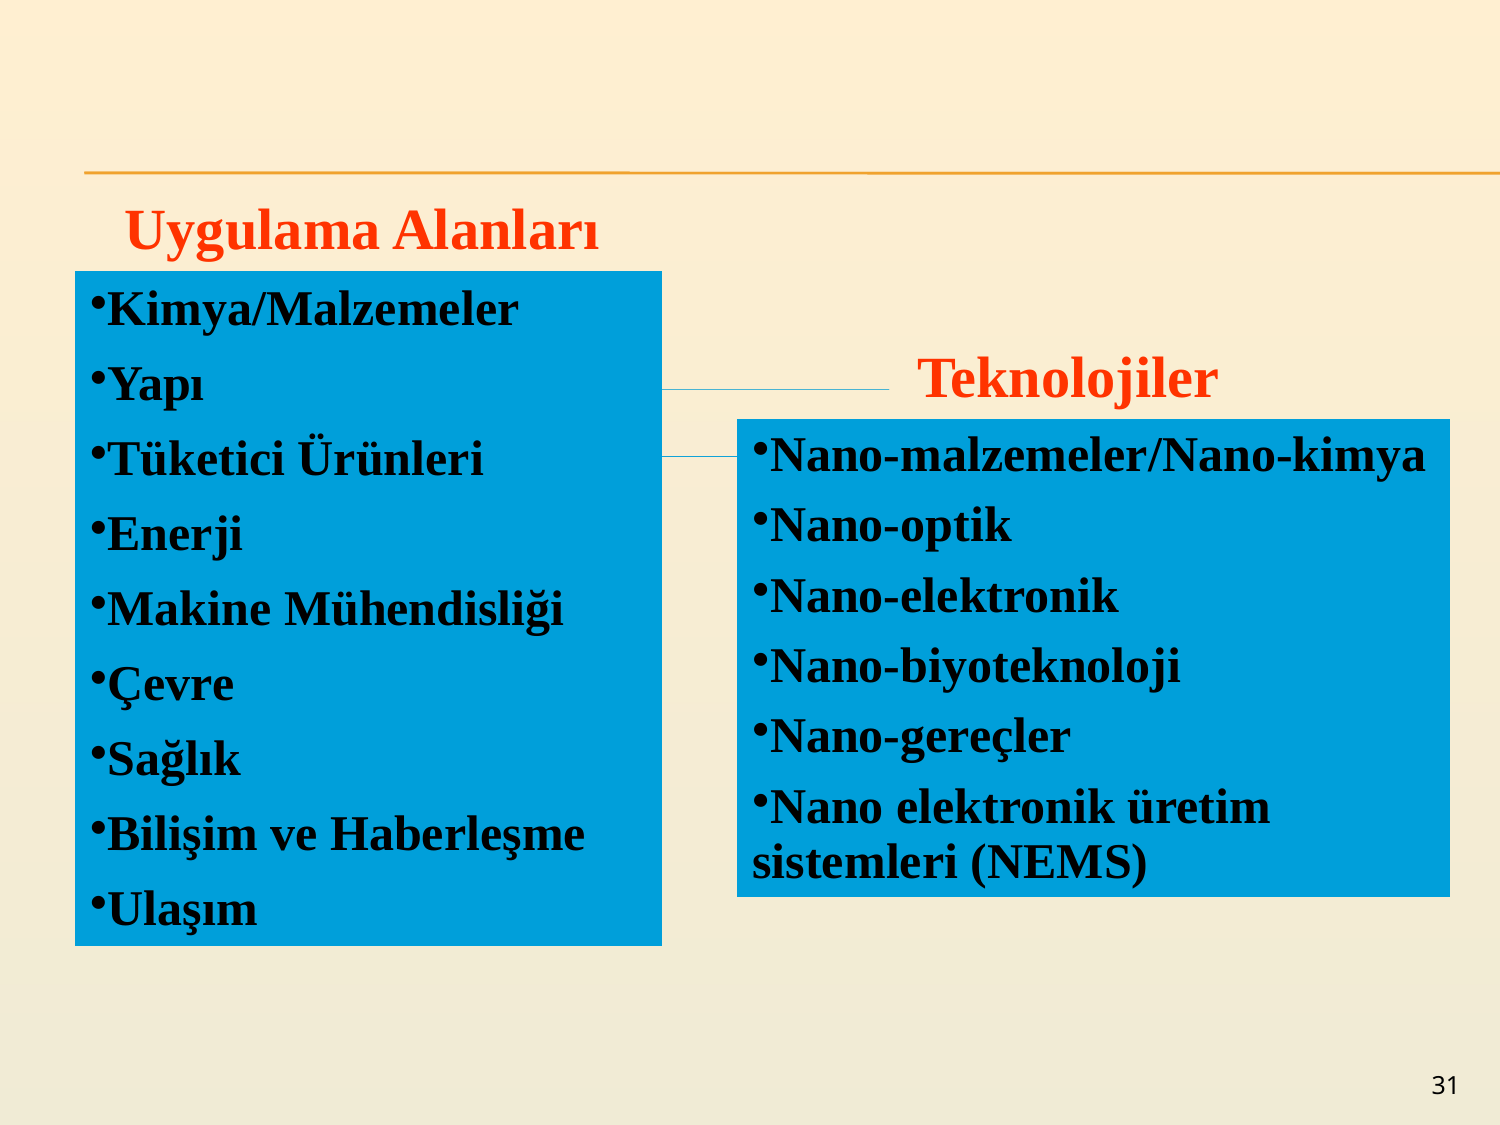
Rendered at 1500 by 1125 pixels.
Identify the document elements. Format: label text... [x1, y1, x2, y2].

table_cell Makine Mühendisliği [75, 571, 662, 646]
table_cell Nano elektronik üretim sistemleri (NEMS) [737, 771, 1450, 897]
table_header Nano-malzemeler/Nano-kimya [737, 419, 1450, 490]
table_cell Sağlık [75, 721, 662, 796]
table_cell Nano-gereçler [737, 701, 1450, 771]
table_cell Bilişim ve Haberleşme [75, 796, 662, 871]
table_cell Nano-biyoteknoloji [737, 630, 1450, 701]
text_box Uygulama Alanları [109, 183, 615, 269]
table_cell Yapı [75, 346, 662, 421]
table_cell Nano-optik [737, 490, 1450, 560]
table_cell Nano-elektronik [737, 560, 1450, 630]
slide_number 31 [1350, 1062, 1475, 1103]
table_cell Tüketici Ürünleri [75, 421, 662, 496]
table_cell Enerji [75, 496, 662, 571]
text_box Teknolojiler [902, 332, 1235, 417]
table_header Kimya/Malzemeler [75, 271, 662, 346]
table_cell Ulaşım [75, 871, 662, 946]
table_cell Çevre [75, 646, 662, 721]
